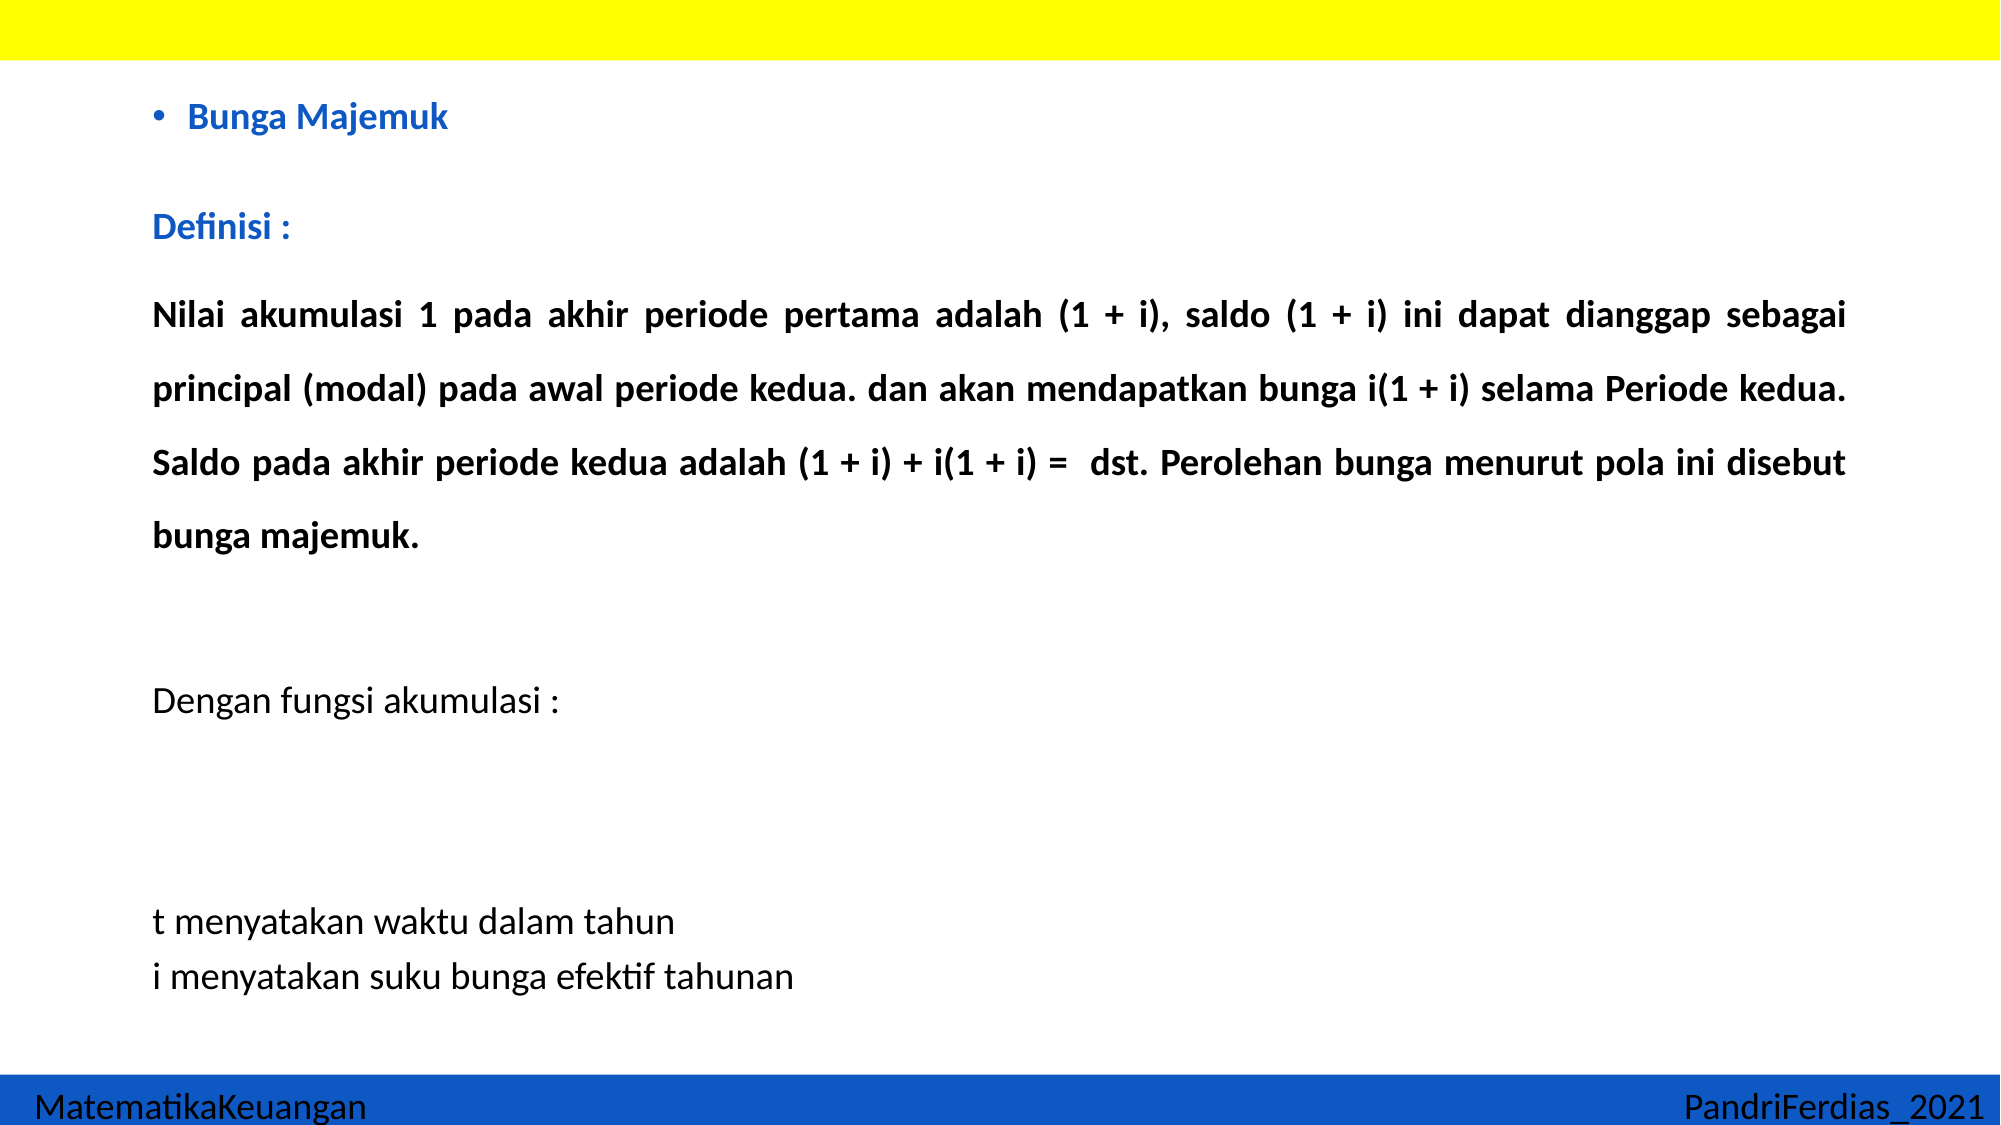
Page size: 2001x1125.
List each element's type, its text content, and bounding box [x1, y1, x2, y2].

text_box [0, 0, 2000, 61]
text_box MatematikaKeuangan PandriFerdias_2021 [0, 1074, 2000, 1125]
